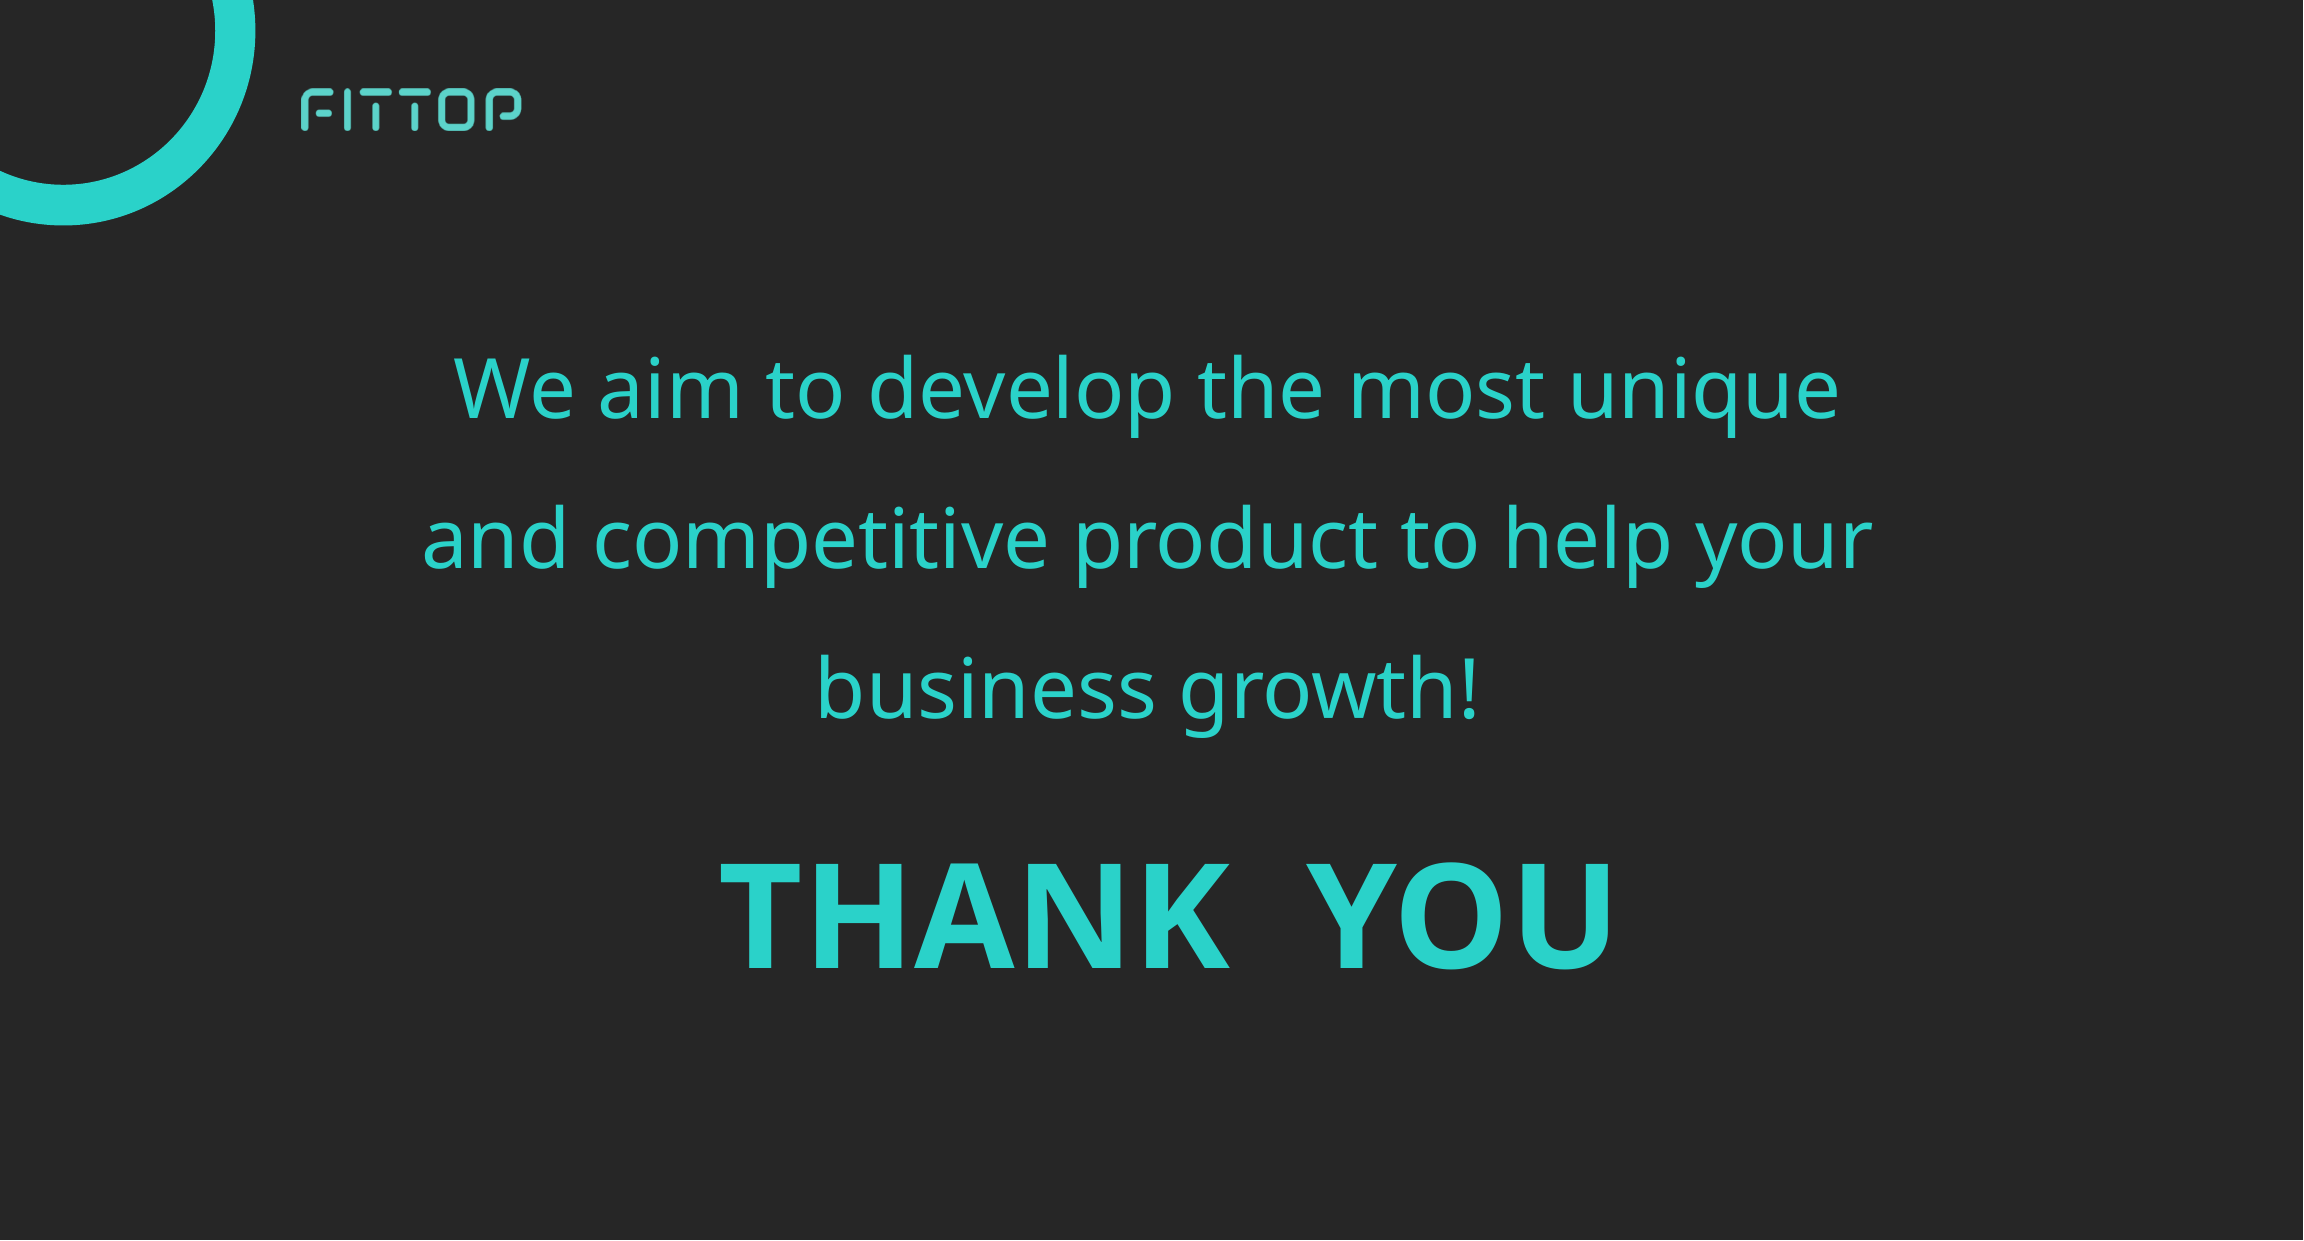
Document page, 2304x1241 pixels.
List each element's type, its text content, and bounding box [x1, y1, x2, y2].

text_box We aim to develop the most unique and competitive product to help your business growth! [372, 277, 1925, 743]
text_box THANK YOU [498, 815, 1636, 1006]
picture [279, 52, 531, 148]
text_box [0, 0, 256, 226]
